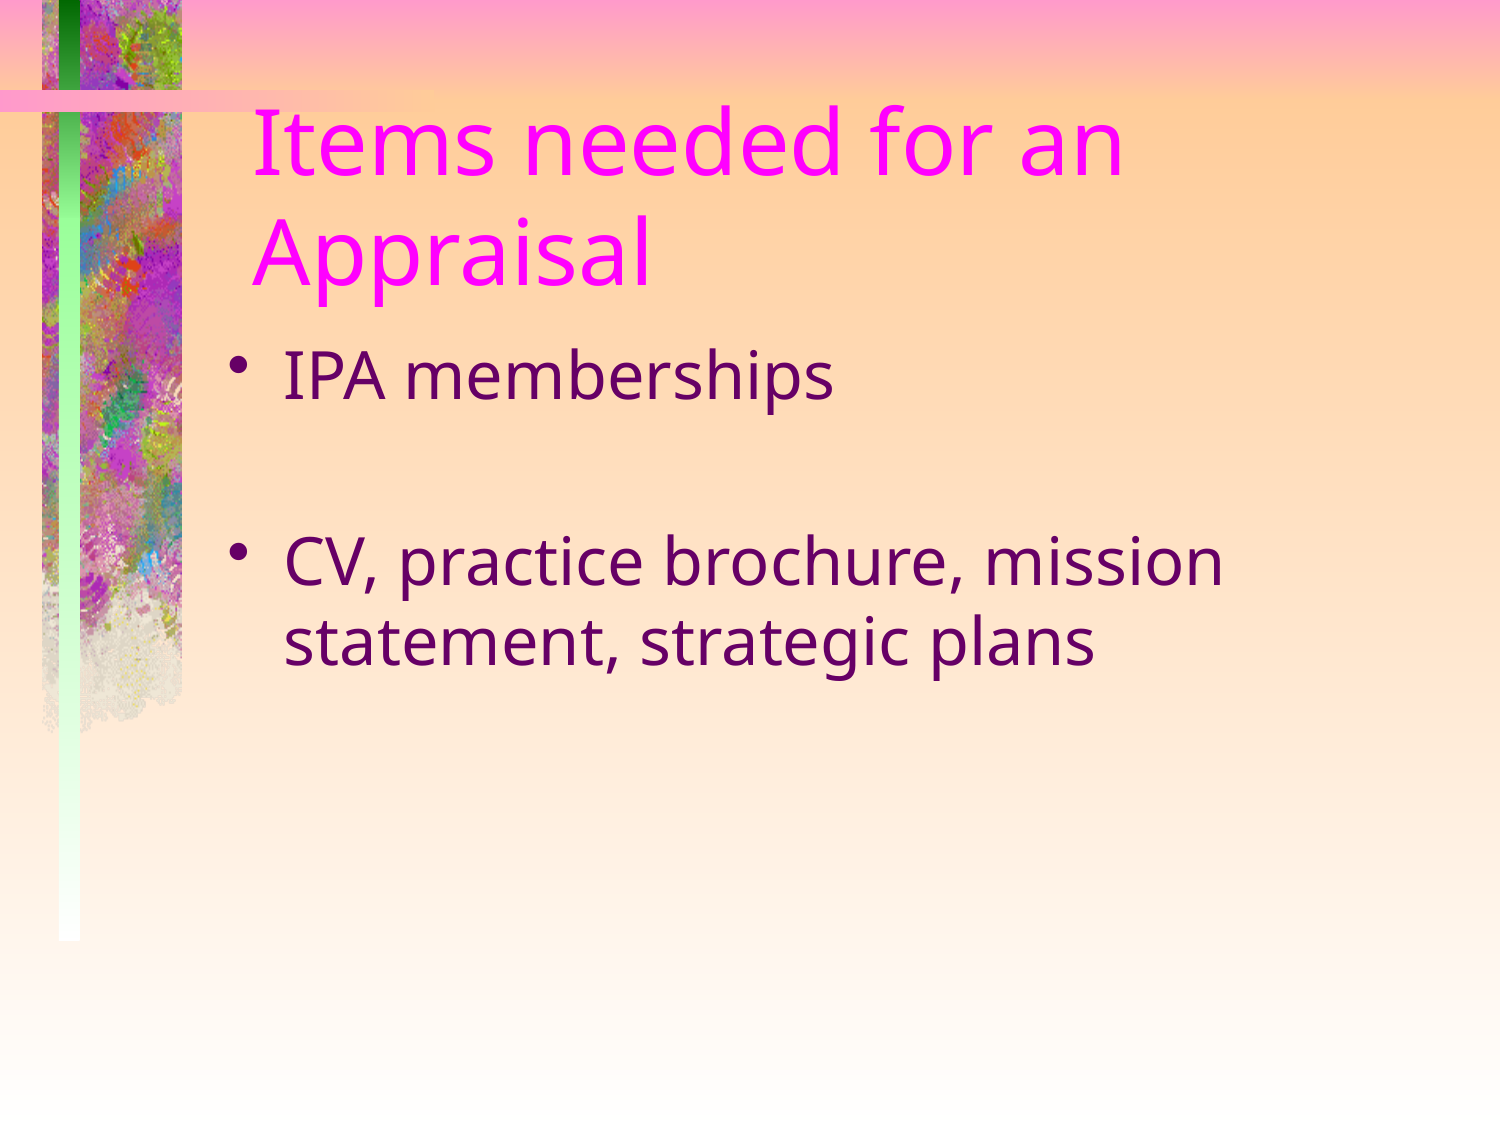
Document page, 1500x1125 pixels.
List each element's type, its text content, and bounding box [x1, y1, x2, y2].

picture [42, 111, 59, 821]
picture [80, 0, 182, 90]
picture [80, 111, 182, 821]
list IPA memberships CV, practice brochure, mission statement, strategic plans [212, 324, 1488, 1000]
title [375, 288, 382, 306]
picture [42, 0, 59, 90]
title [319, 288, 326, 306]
title Items needed for an Appraisal [237, 99, 1475, 288]
